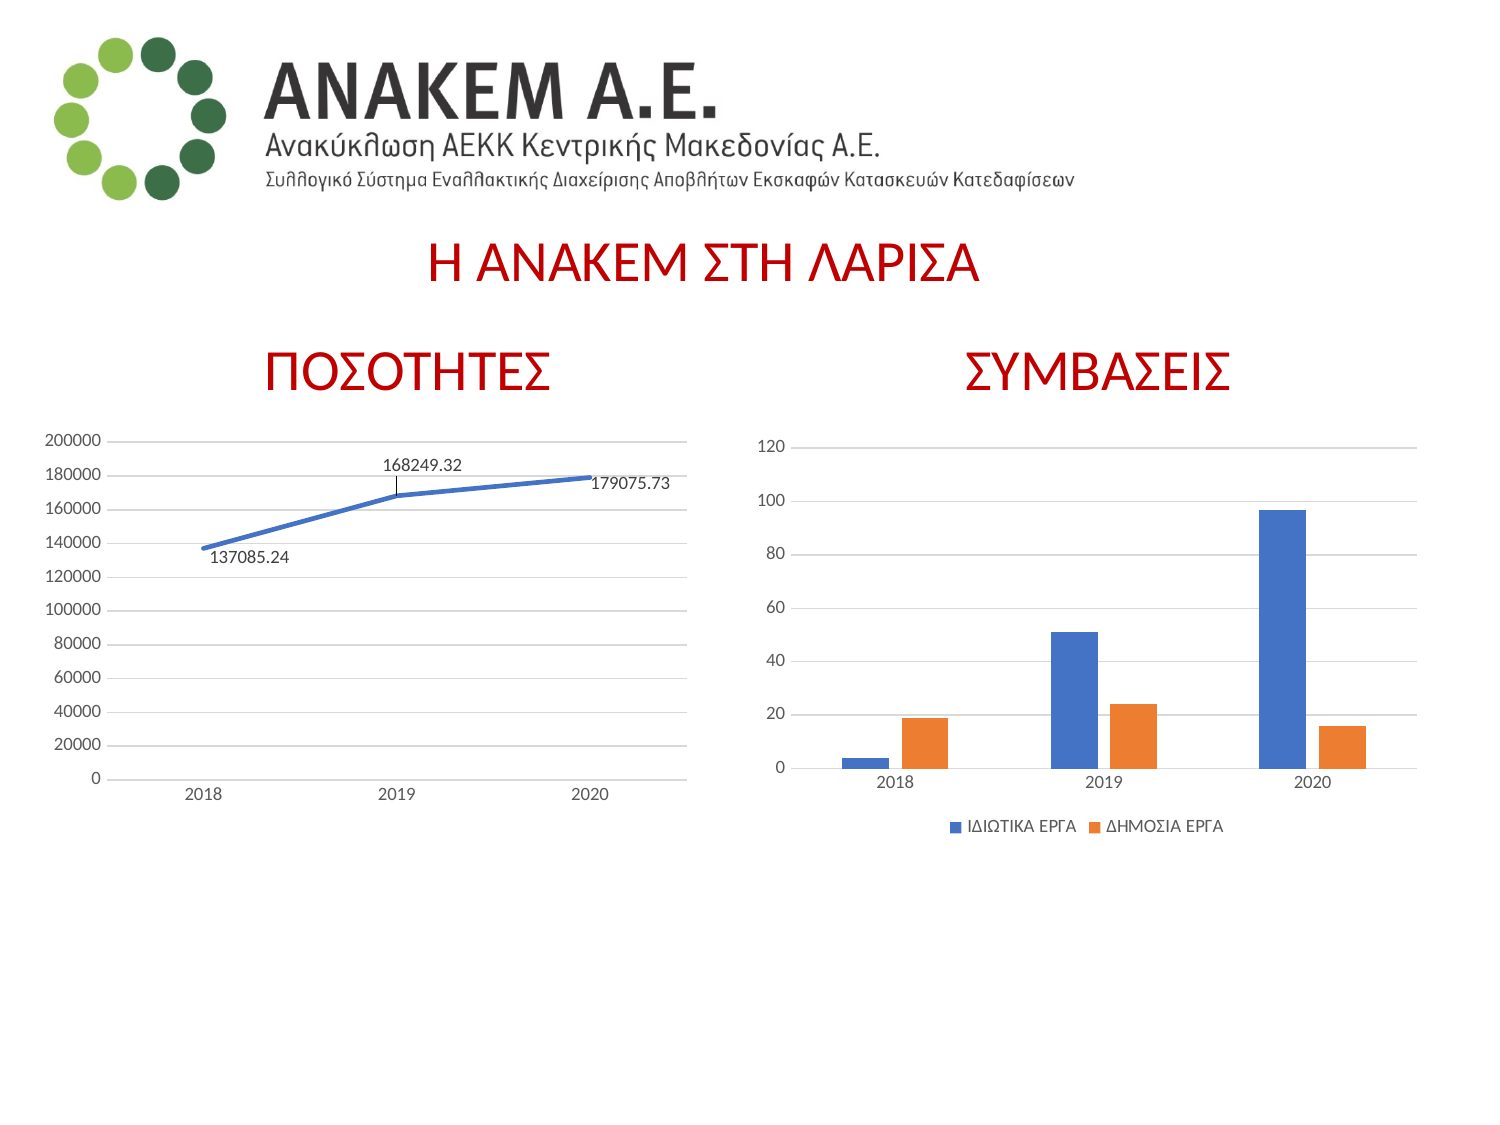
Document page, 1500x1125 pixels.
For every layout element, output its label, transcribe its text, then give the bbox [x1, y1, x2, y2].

chart [31, 424, 700, 813]
text_box Η ΑΝΑΚΕΜ ΣΤΗ ΛΑΡΙΣΑ [412, 212, 1063, 313]
text_box ΣΥΜΒΑΣΕΙΣ [950, 321, 1275, 422]
text_box ΠΟΣΟΤΗΤΕΣ [249, 321, 575, 422]
picture [0, 0, 1088, 229]
chart [743, 430, 1431, 844]
